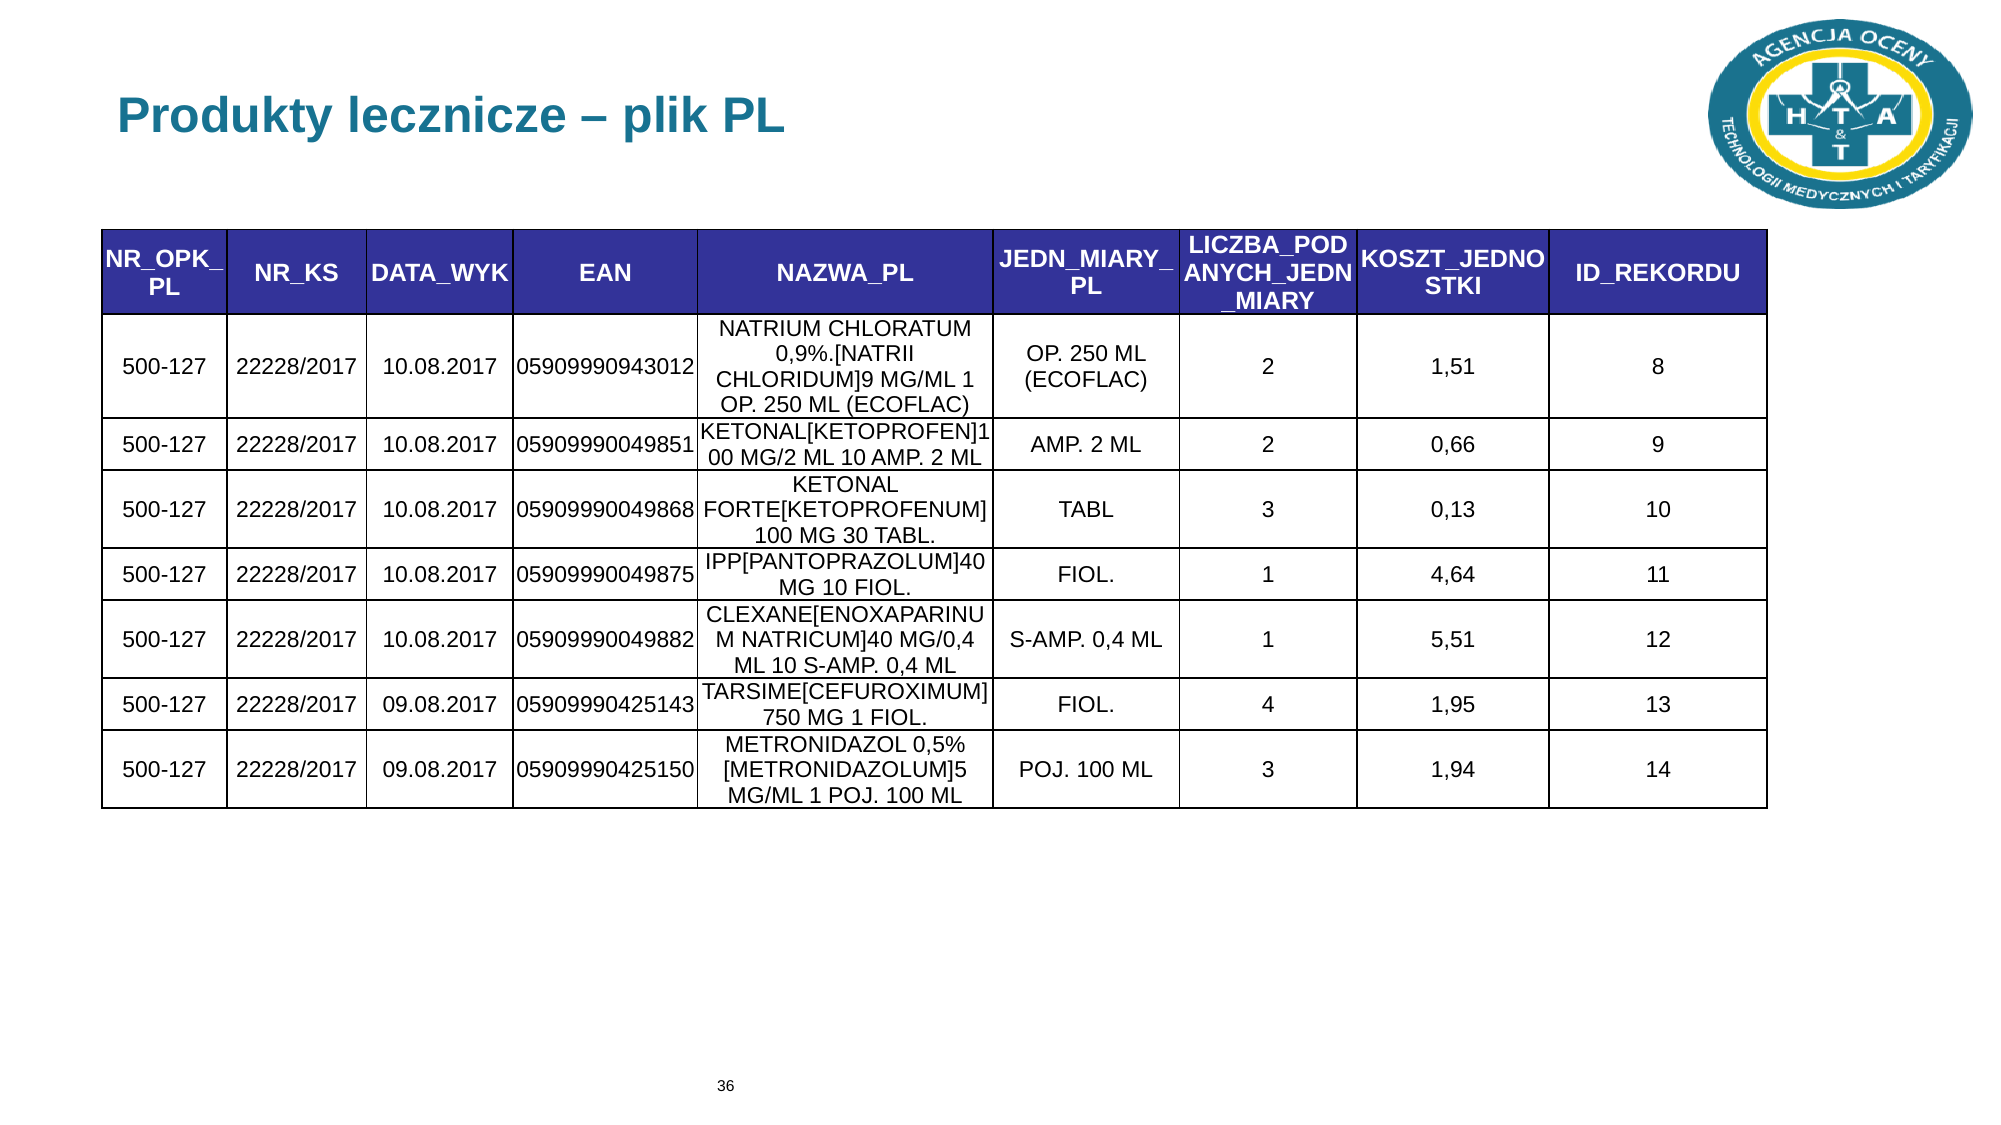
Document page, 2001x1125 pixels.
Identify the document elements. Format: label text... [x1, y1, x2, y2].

table_cell TARSIME[CEFUROXIMUM]750 MG 1 FIOL. [698, 679, 992, 729]
title Produkty lecznicze – plik PL [102, 66, 1664, 159]
table_cell 22228/2017 [228, 419, 366, 469]
table_cell 0,13 [1358, 471, 1548, 547]
table_cell 14 [1550, 731, 1766, 807]
table_cell 1,51 [1358, 315, 1548, 417]
table_cell 5,51 [1358, 601, 1548, 677]
table_cell 11 [1550, 549, 1766, 599]
table_cell CLEXANE[ENOXAPARINUM NATRICUM]40 MG/0,4 ML 10 S-AMP. 0,4 ML [698, 601, 992, 677]
table_header EAN [514, 230, 697, 313]
table_cell 05909990049875 [514, 549, 697, 599]
table_cell 05909990049851 [514, 419, 697, 469]
table_cell S-AMP. 0,4 ML [994, 601, 1179, 677]
table_cell 05909990425143 [514, 679, 697, 729]
table_cell 500-127 [103, 471, 226, 547]
table_cell 1 [1180, 601, 1356, 677]
table_cell 22228/2017 [228, 471, 366, 547]
table_cell 05909990425150 [514, 731, 697, 807]
table_cell 09.08.2017 [367, 679, 512, 729]
table_cell 10.08.2017 [367, 471, 512, 547]
table_cell 10.08.2017 [367, 601, 512, 677]
table_header NAZWA_PL [698, 230, 992, 313]
table_cell 2 [1180, 315, 1356, 417]
table_cell 3 [1180, 731, 1356, 807]
table_cell IPP[PANTOPRAZOLUM]40 MG 10 FIOL. [698, 549, 992, 599]
table_cell 05909990943012 [514, 315, 697, 417]
table_cell AMP. 2 ML [994, 419, 1179, 469]
table_cell KETONAL FORTE[KETOPROFENUM]100 MG 30 TABL. [698, 471, 992, 547]
table_header JEDN_MIARY_PL [994, 230, 1179, 313]
table_cell 09.08.2017 [367, 731, 512, 807]
table_cell 500-127 [103, 315, 226, 417]
table_cell 22228/2017 [228, 679, 366, 729]
table_cell POJ. 100 ML [994, 731, 1179, 807]
table_header NR_OPK_PL [103, 230, 226, 313]
table_header KOSZT_JEDNOSTKI [1358, 230, 1548, 313]
table_cell 05909990049868 [514, 471, 697, 547]
table_cell 500-127 [103, 601, 226, 677]
table_cell 9 [1550, 419, 1766, 469]
table_cell 2 [1180, 419, 1356, 469]
table_header DATA_WYK [367, 230, 512, 313]
picture [1708, 19, 1973, 209]
table_cell 8 [1550, 315, 1766, 417]
table_cell 0,66 [1358, 419, 1548, 469]
table_cell 3 [1180, 471, 1356, 547]
table_cell 22228/2017 [228, 549, 366, 599]
table_cell 05909990049882 [514, 601, 697, 677]
table_cell 22228/2017 [228, 315, 366, 417]
table_cell 1 [1180, 549, 1356, 599]
table_cell 500-127 [103, 731, 226, 807]
table_cell TABL [994, 471, 1179, 547]
table_cell 1,94 [1358, 731, 1548, 807]
table_cell NATRIUM CHLORATUM 0,9%.[NATRII CHLORIDUM]9 MG/ML 1 OP. 250 ML (ECOFLAC) [698, 315, 992, 417]
table_header ID_REKORDU [1550, 230, 1766, 313]
table_cell 13 [1550, 679, 1766, 729]
table_cell KETONAL[KETOPROFEN]100 MG/2 ML 10 AMP. 2 ML [698, 419, 992, 469]
table_header LICZBA_PODANYCH_JEDN_MIARY [1180, 230, 1356, 313]
table_cell 500-127 [103, 419, 226, 469]
table_cell 10.08.2017 [367, 315, 512, 417]
table_cell FIOL. [994, 549, 1179, 599]
table_cell 10 [1550, 471, 1766, 547]
table_cell FIOL. [994, 679, 1179, 729]
table_cell 22228/2017 [228, 731, 366, 807]
table_cell 10.08.2017 [367, 419, 512, 469]
table_cell 22228/2017 [228, 601, 366, 677]
table_cell OP. 250 ML (ECOFLAC) [994, 315, 1179, 417]
table_cell METRONIDAZOL 0,5%[METRONIDAZOLUM]5 MG/ML 1 POJ. 100 ML [698, 731, 992, 807]
table_cell 12 [1550, 601, 1766, 677]
table_header NR_KS [228, 230, 366, 313]
table_cell 500-127 [103, 549, 226, 599]
table_cell 4 [1180, 679, 1356, 729]
table_cell 4,64 [1358, 549, 1548, 599]
table_cell 1,95 [1358, 679, 1548, 729]
table_cell 10.08.2017 [367, 549, 512, 599]
table_cell 500-127 [103, 679, 226, 729]
